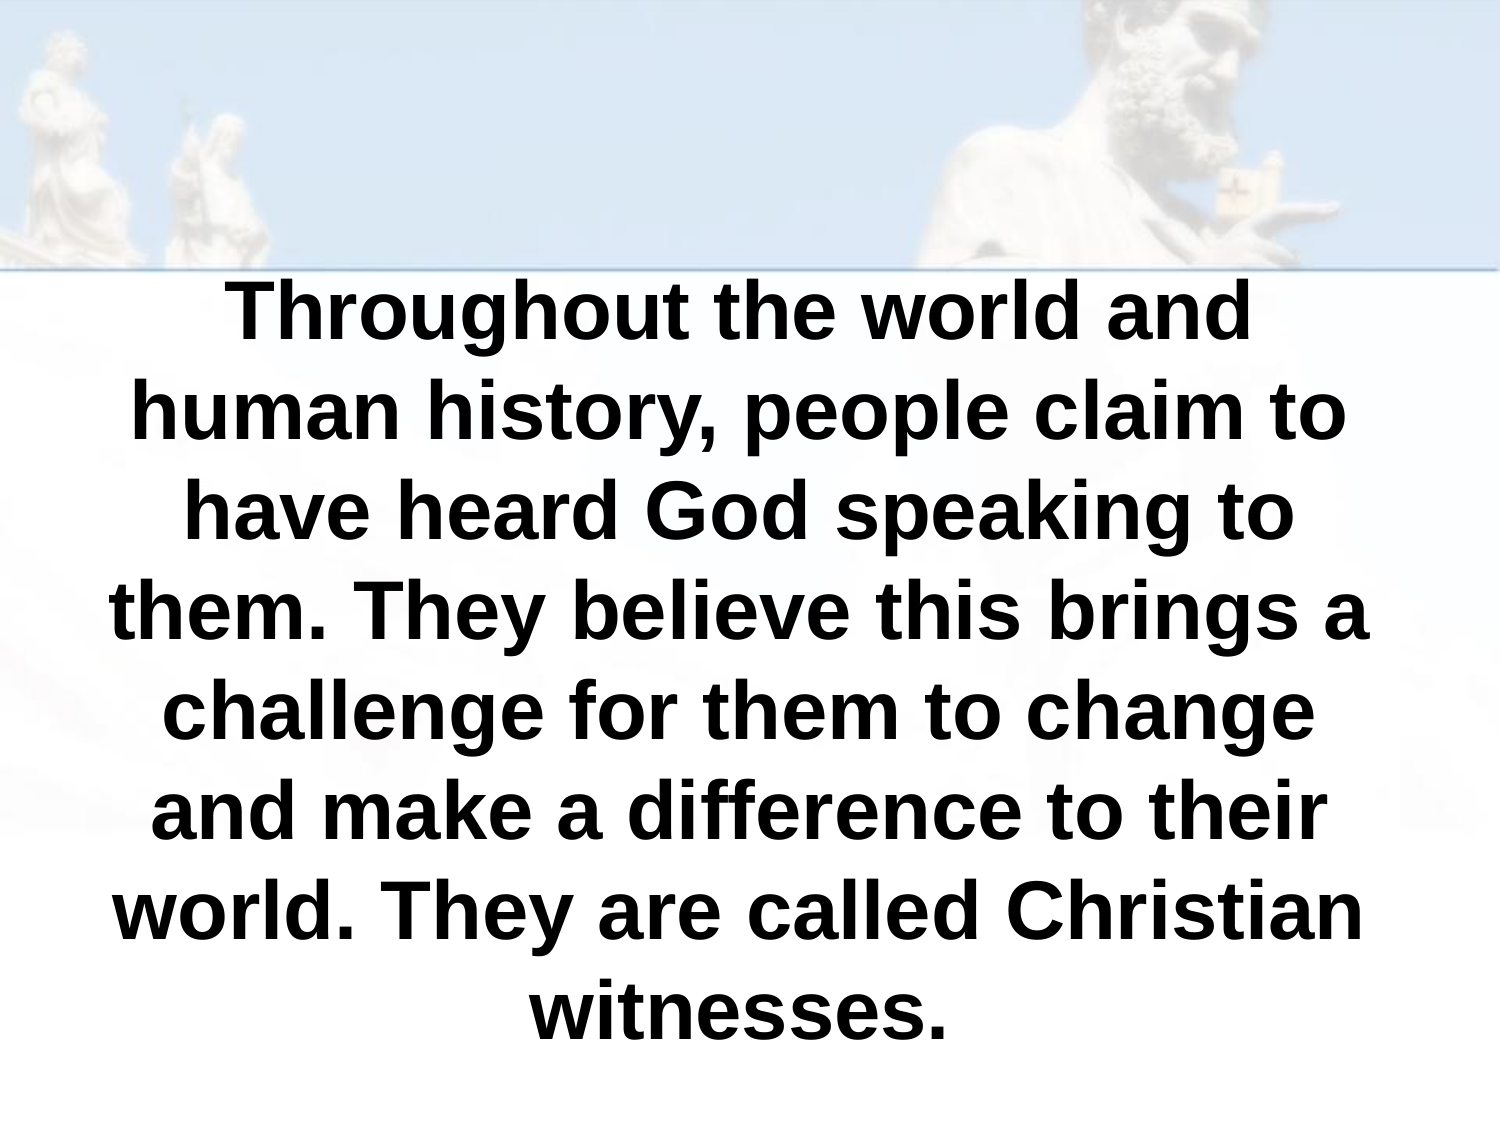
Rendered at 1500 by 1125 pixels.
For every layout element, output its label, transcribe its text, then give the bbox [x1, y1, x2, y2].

title Throughout the world and human history, people claim to have heard God speaking to them. They believe this brings a challenge for them to change and make a difference to their world. They are called Christian witnesses. [64, 562, 1416, 751]
picture [0, 0, 1500, 1125]
